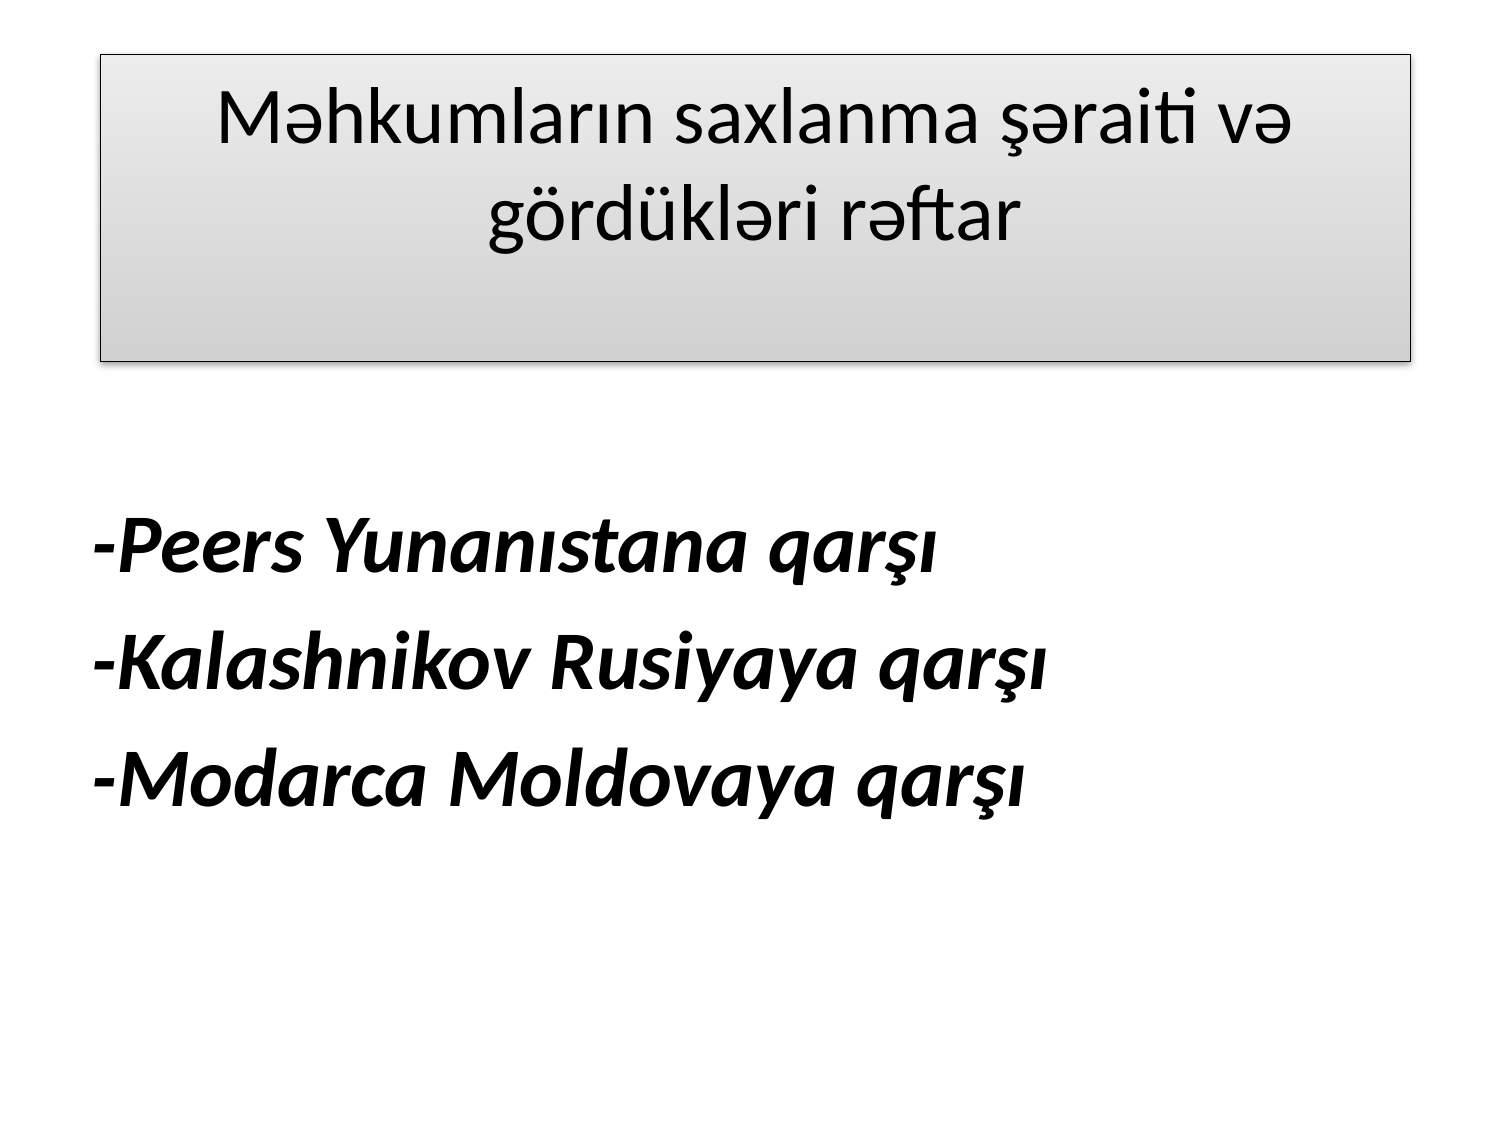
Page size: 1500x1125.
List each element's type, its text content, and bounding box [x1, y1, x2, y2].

title Məhkumların saxlanma şəraiti və gördükləri rəftar [100, 54, 1411, 362]
subtitle -Peers Yunanıstana qarşı -Kalashnikov Rusiyaya qarşı -Modarca Moldovaya qarşı [76, 385, 1436, 988]
